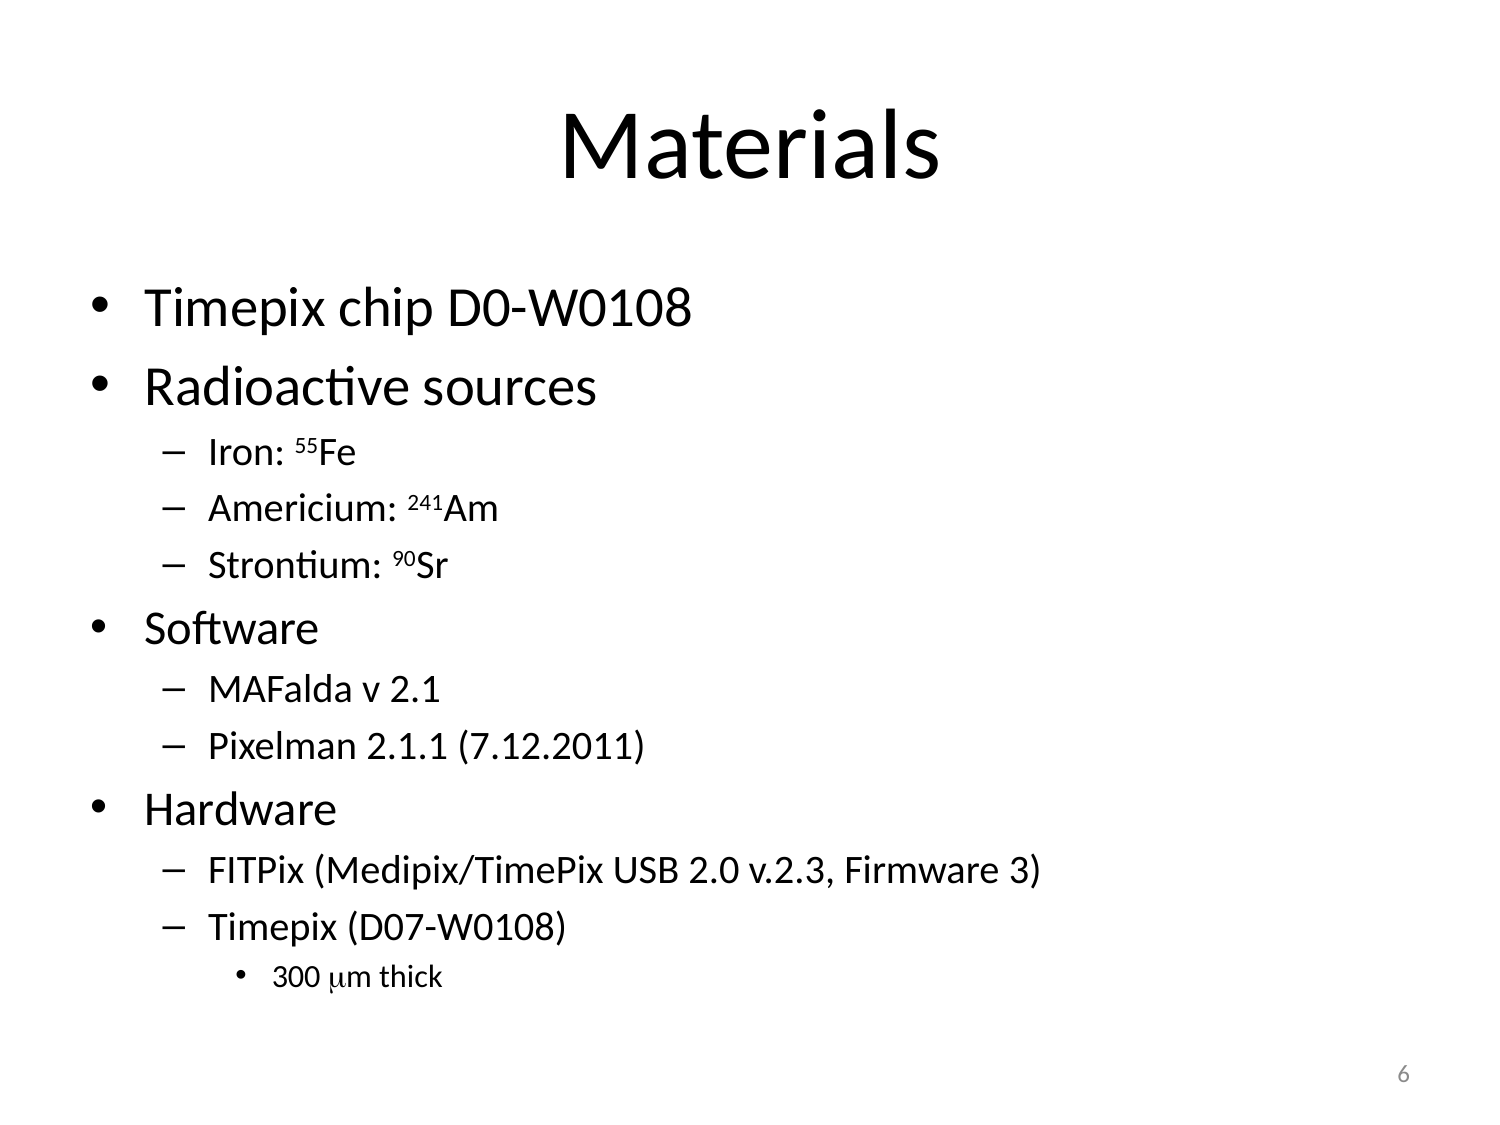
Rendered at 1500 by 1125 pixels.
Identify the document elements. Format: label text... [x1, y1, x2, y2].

list Timepix chip D0-W0108 Radioactive sources Iron: 55Fe Americium: 241Am Strontium: 90Sr Software MAFalda v 2.1 Pixelman 2.1.1 (7.12.2011) Hardware FITPix (Medipix/TimePix USB 2.0 v.2.3, Firmware 3) Timepix (D07-W0108) 300 m thick [75, 262, 1425, 1005]
slide_number 6 [1074, 1042, 1425, 1103]
title Materials [75, 45, 1425, 233]
